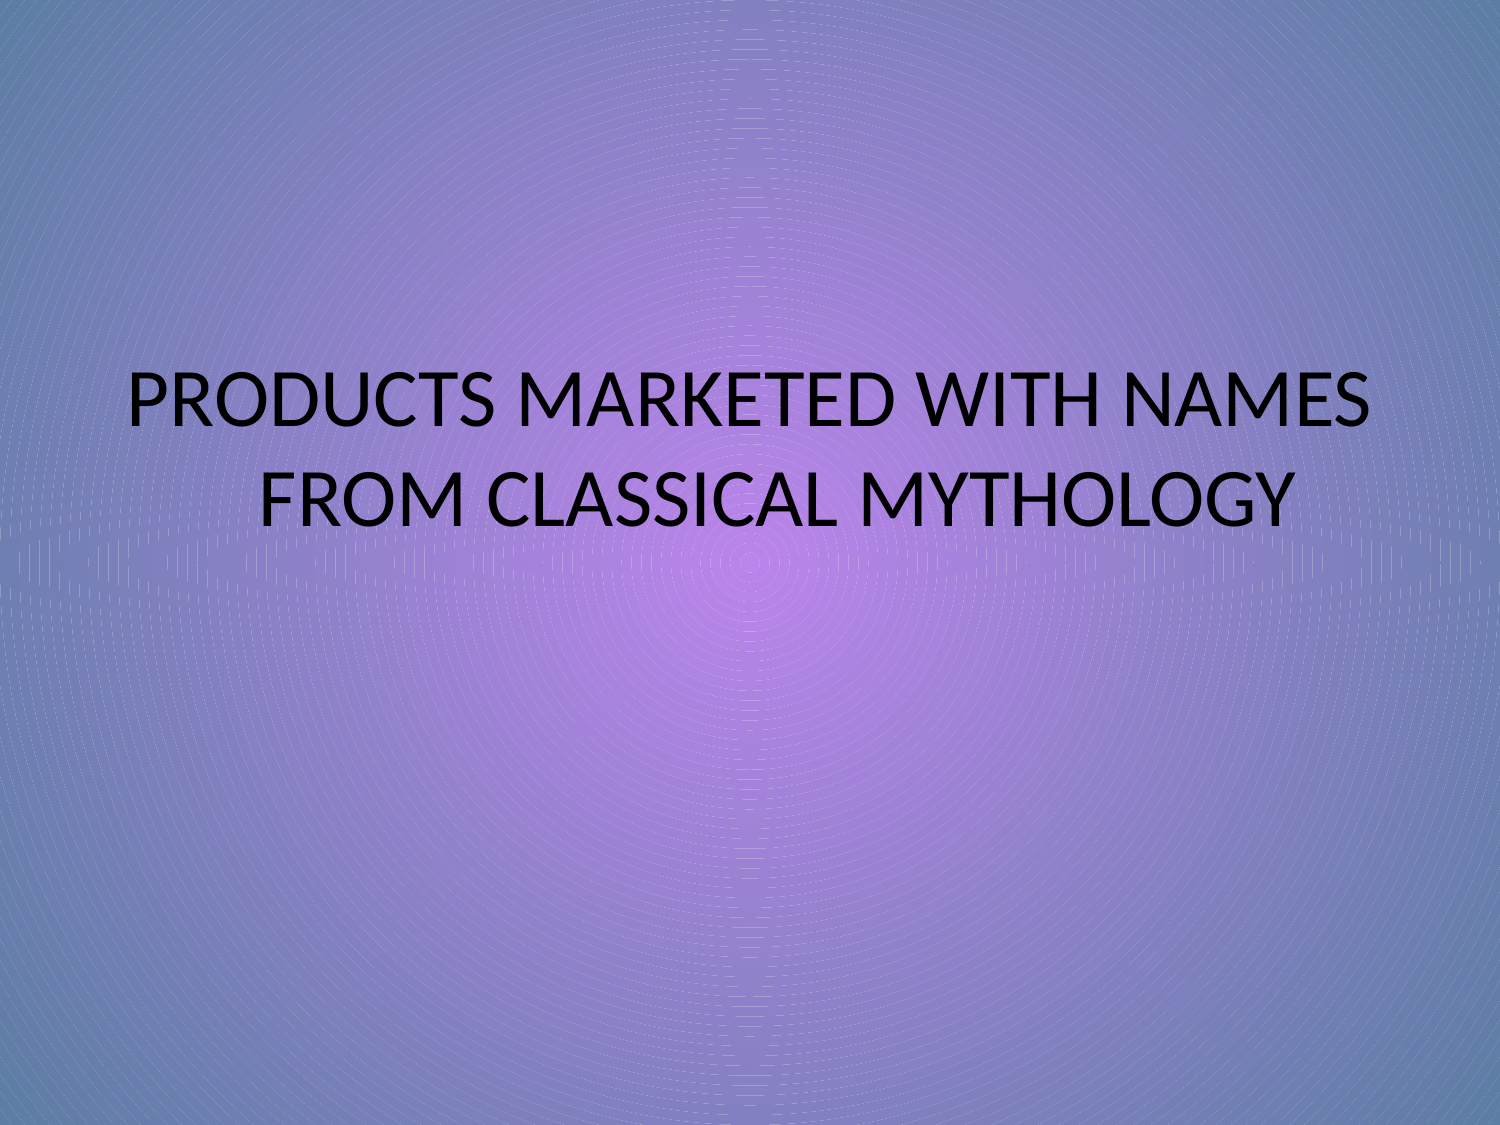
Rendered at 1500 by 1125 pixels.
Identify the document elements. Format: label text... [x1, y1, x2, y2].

list PRODUCTS MARKETED WITH NAMES FROM CLASSICAL MYTHOLOGY [75, 335, 1425, 789]
